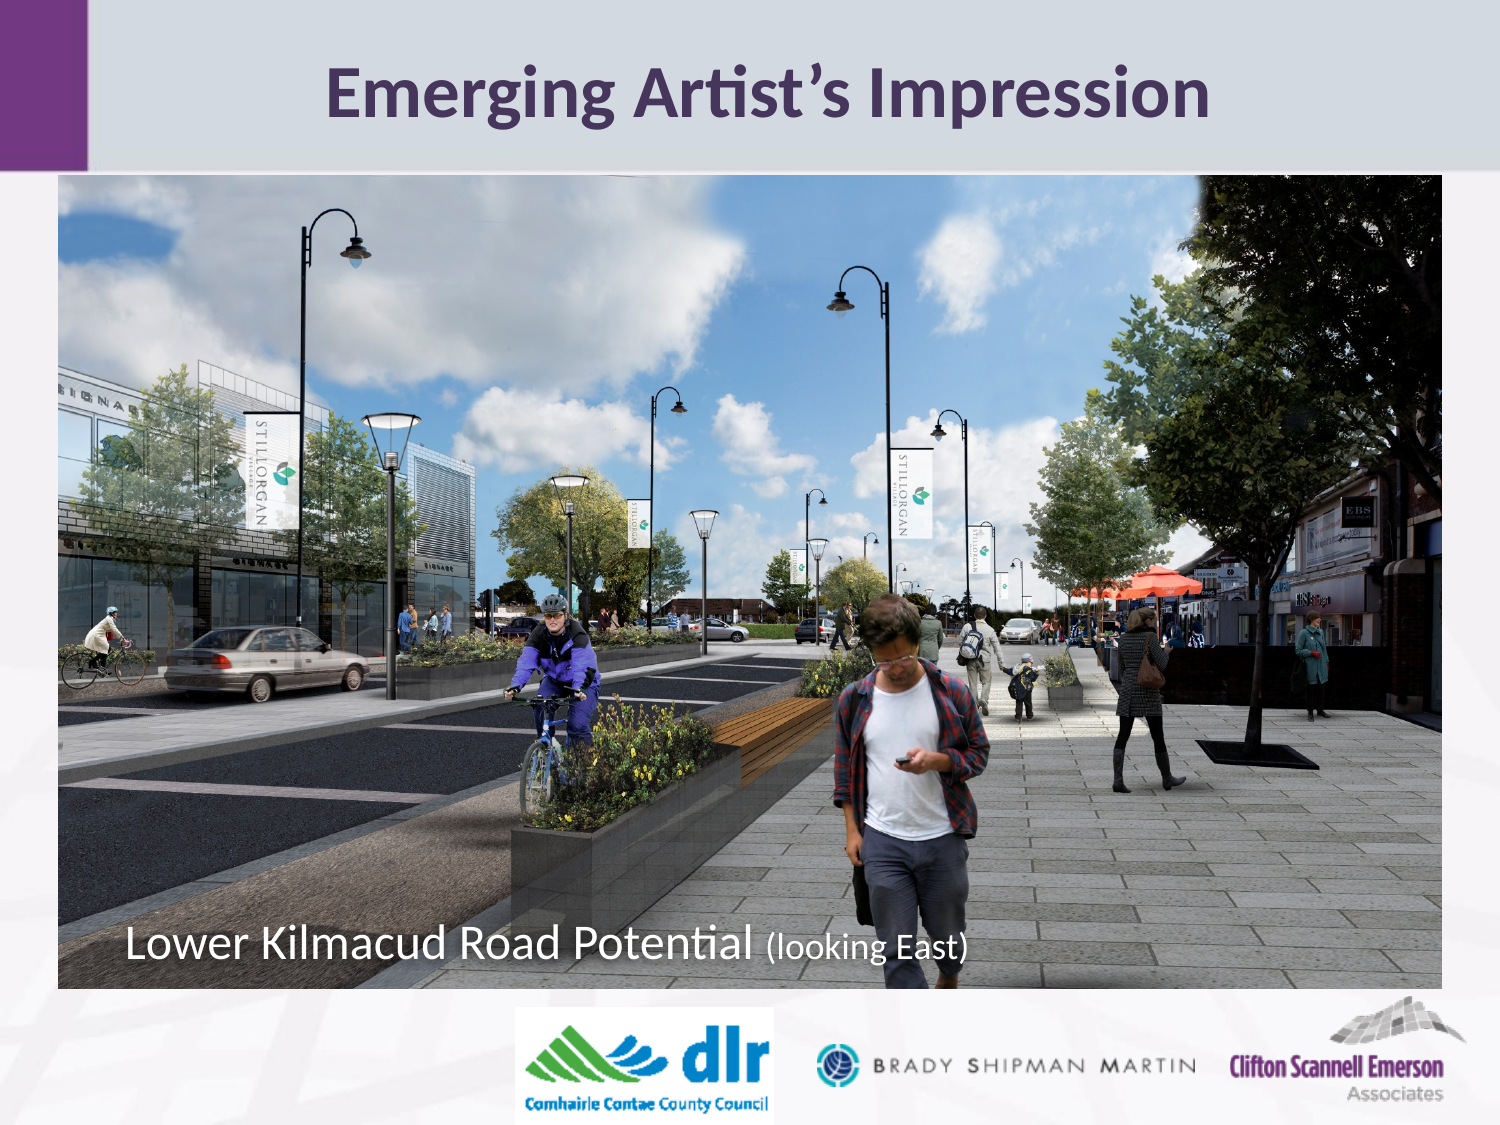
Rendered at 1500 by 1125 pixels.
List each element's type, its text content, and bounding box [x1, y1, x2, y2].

title Emerging Artist’s Impression [105, 23, 1433, 153]
picture [0, 0, 1500, 1125]
